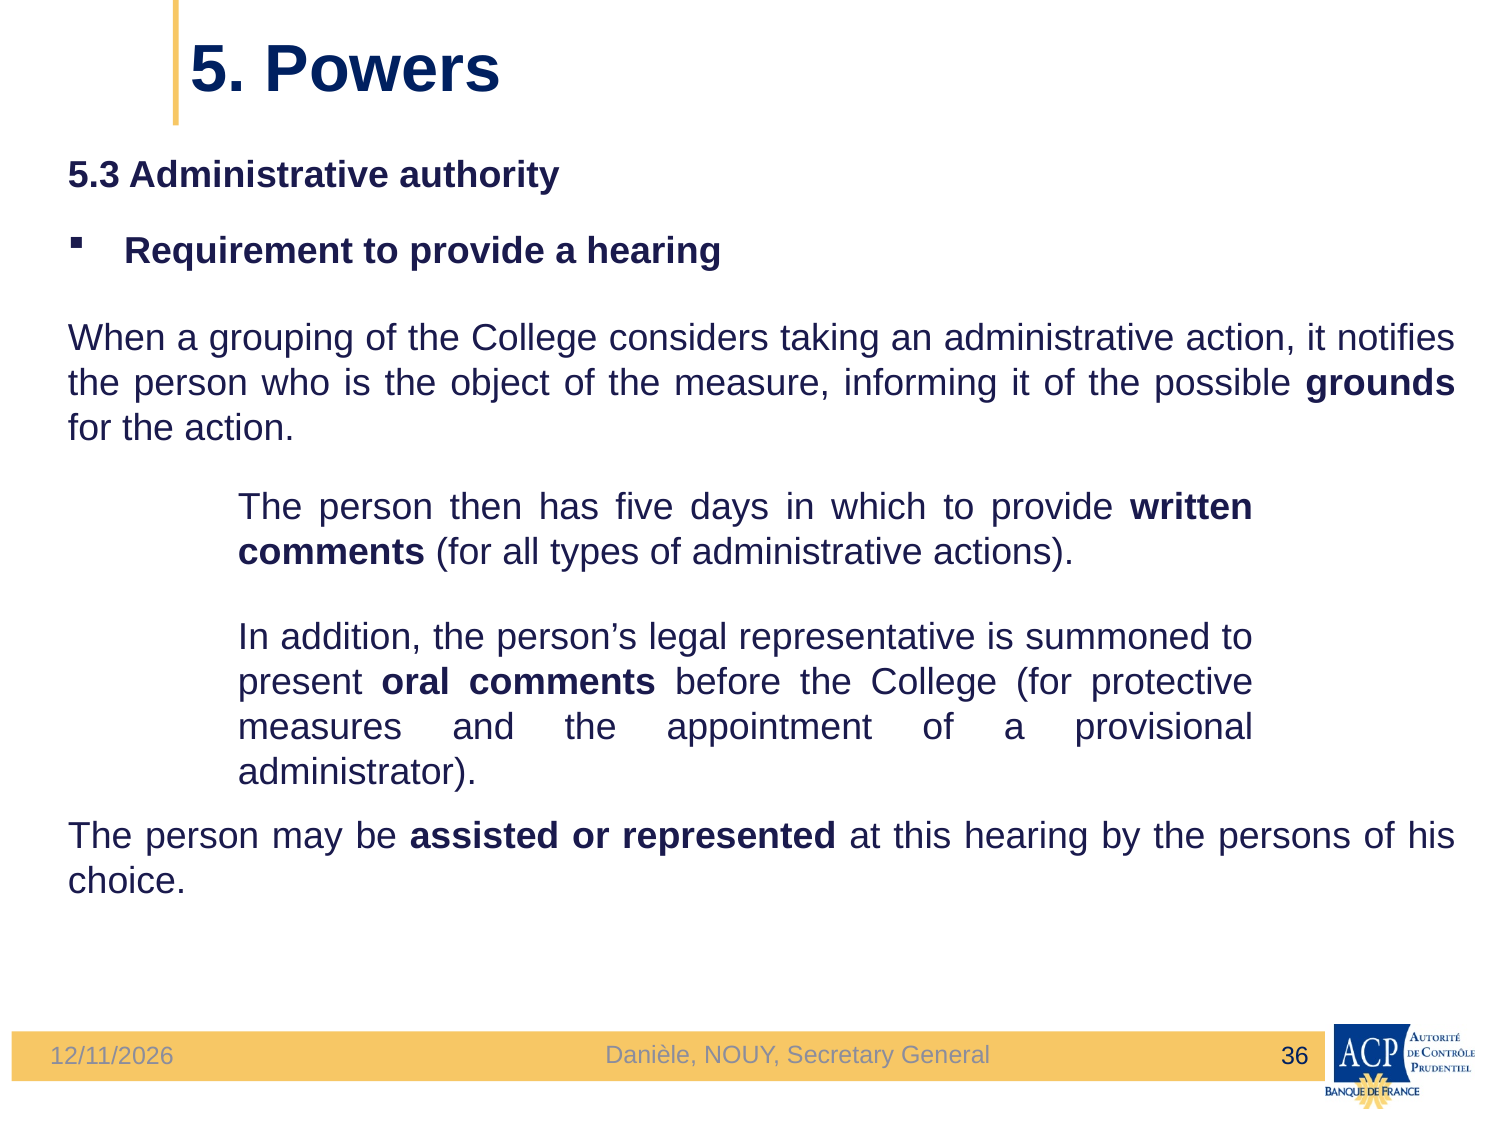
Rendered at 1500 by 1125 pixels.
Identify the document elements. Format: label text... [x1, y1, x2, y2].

title 5. Powers [175, 0, 1263, 130]
picture [1325, 1024, 1475, 1109]
text_box 36 [1253, 1031, 1336, 1079]
text_box The person then has five days in which to provide written comments (for all types of administrative actions). In addition, the person’s legal representative is summoned to present oral comments before the College (for protective measures and the appointment of a provisional administrator). [74, 474, 1268, 800]
footer Danièle, NOUY, Secretary General [503, 1029, 1093, 1079]
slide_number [35, 1031, 386, 1079]
list 5.3 Administrative authority Requirement to provide a hearing When a grouping of the College considers taking an administrative action, it notifies the person who is the object of the measure, informing it of the possible grounds for the action. The person may be assisted or represented at this hearing by the persons of his choice. [52, 141, 1471, 209]
